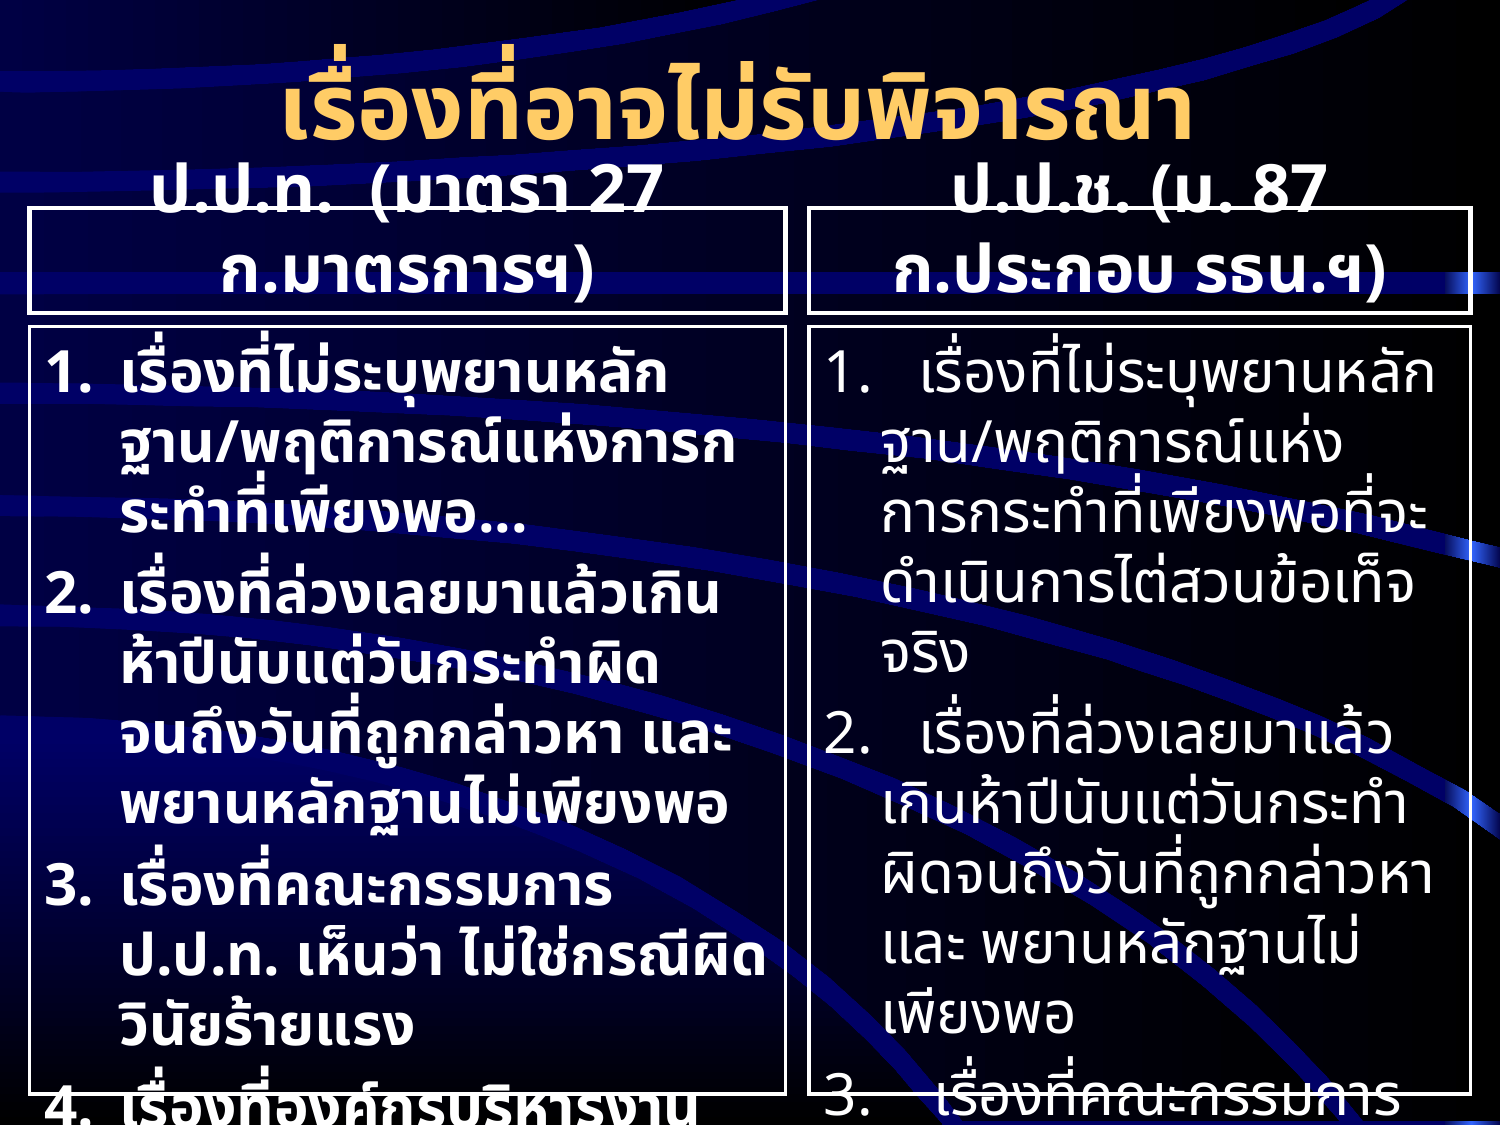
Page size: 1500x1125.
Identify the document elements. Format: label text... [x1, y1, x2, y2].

list เรื่องที่ไม่ระบุพยานหลักฐาน/พฤติการณ์แห่งการกระทำที่เพียงพอ... เรื่องที่ล่วงเลยมาแล้วเกินห้าปีนับแต่วันกระทำผิดจนถึงวันที่ถูกกล่าวหา และ พยานหลักฐานไม่เพียงพอ เรื่องที่คณะกรรมการ ป.ป.ท. เห็นว่า ไม่ใช่กรณีผิดวินัยร้ายแรง เรื่องที่องค์กรบริหารงานบุคคลหรือหน่วยงานรัฐกำลังพิจารณา หรือพิจารณายุติแล้ว / ไม่มีเหตุแสดงว่าพิจารณาไม่ชอบ [29, 326, 786, 1095]
list ป.ป.ช. (ม. 87 ก.ประกอบ รธน.ฯ) [808, 207, 1471, 314]
list 1. เรื่องที่ไม่ระบุพยานหลักฐาน/พฤติการณ์แห่งการกระทำที่เพียงพอที่จะดำเนินการไต่สวนข้อเท็จจริง 2. เรื่องที่ล่วงเลยมาแล้วเกินห้าปีนับแต่วันกระทำผิดจนถึงวันที่ถูกกล่าวหา และ พยานหลักฐานไม่เพียงพอ 3. เรื่องที่คณะกรรมการ ป.ป.ช. เห็นว่า การดำเนินการต่อผู้ถูกกล่าวหาตามกฎหมายอื่นเป็นไปโดยชอบฯ [808, 326, 1471, 1095]
title เรื่องที่อาจไม่รับพิจารณา [74, 44, 1426, 162]
list ป.ป.ท. (มาตรา 27 ก.มาตรการฯ) [29, 207, 786, 314]
